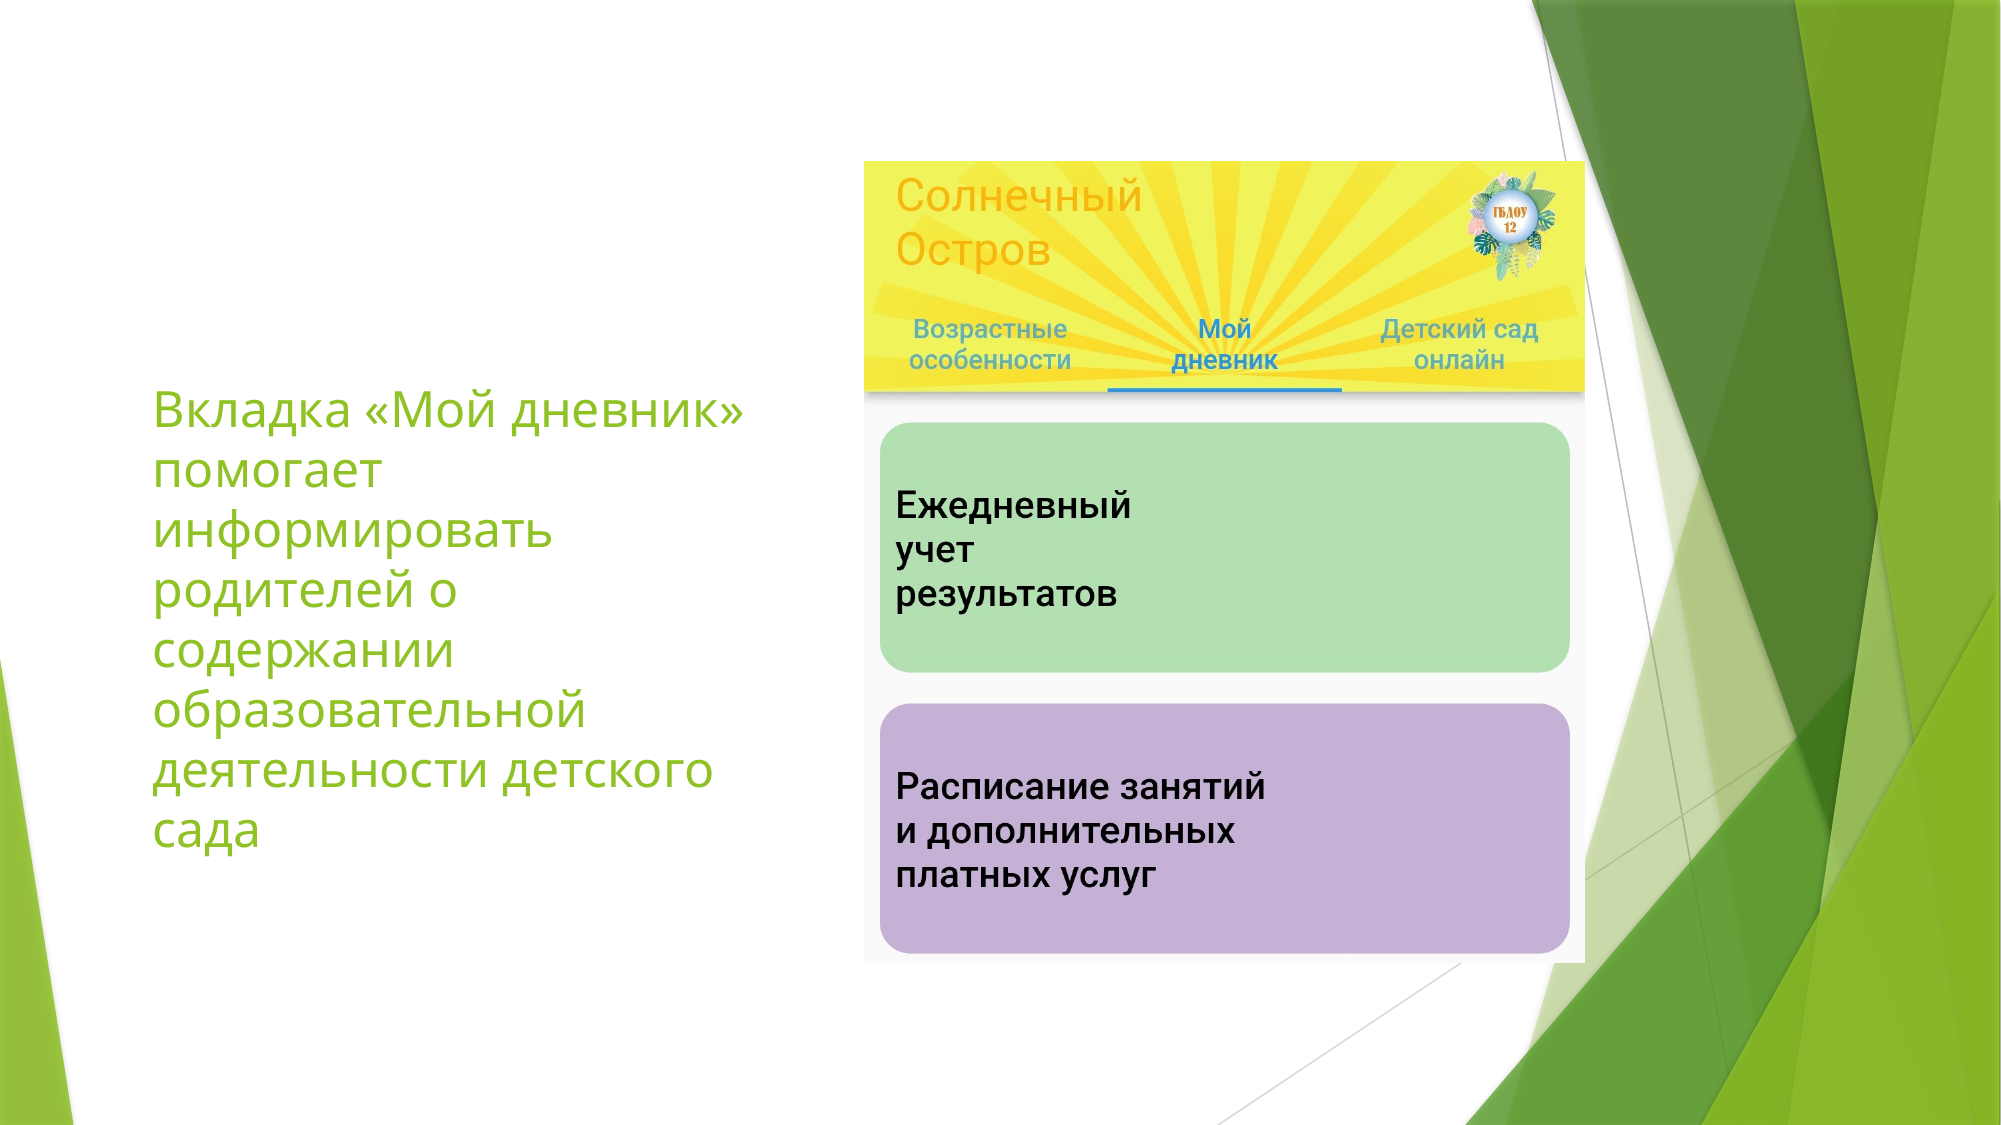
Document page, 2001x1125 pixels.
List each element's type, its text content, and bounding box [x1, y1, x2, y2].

picture [863, 161, 1585, 964]
title Вкладка «Мой дневник» помогает информировать родителей о содержании образовательной деятельности детского сада [137, 75, 783, 866]
